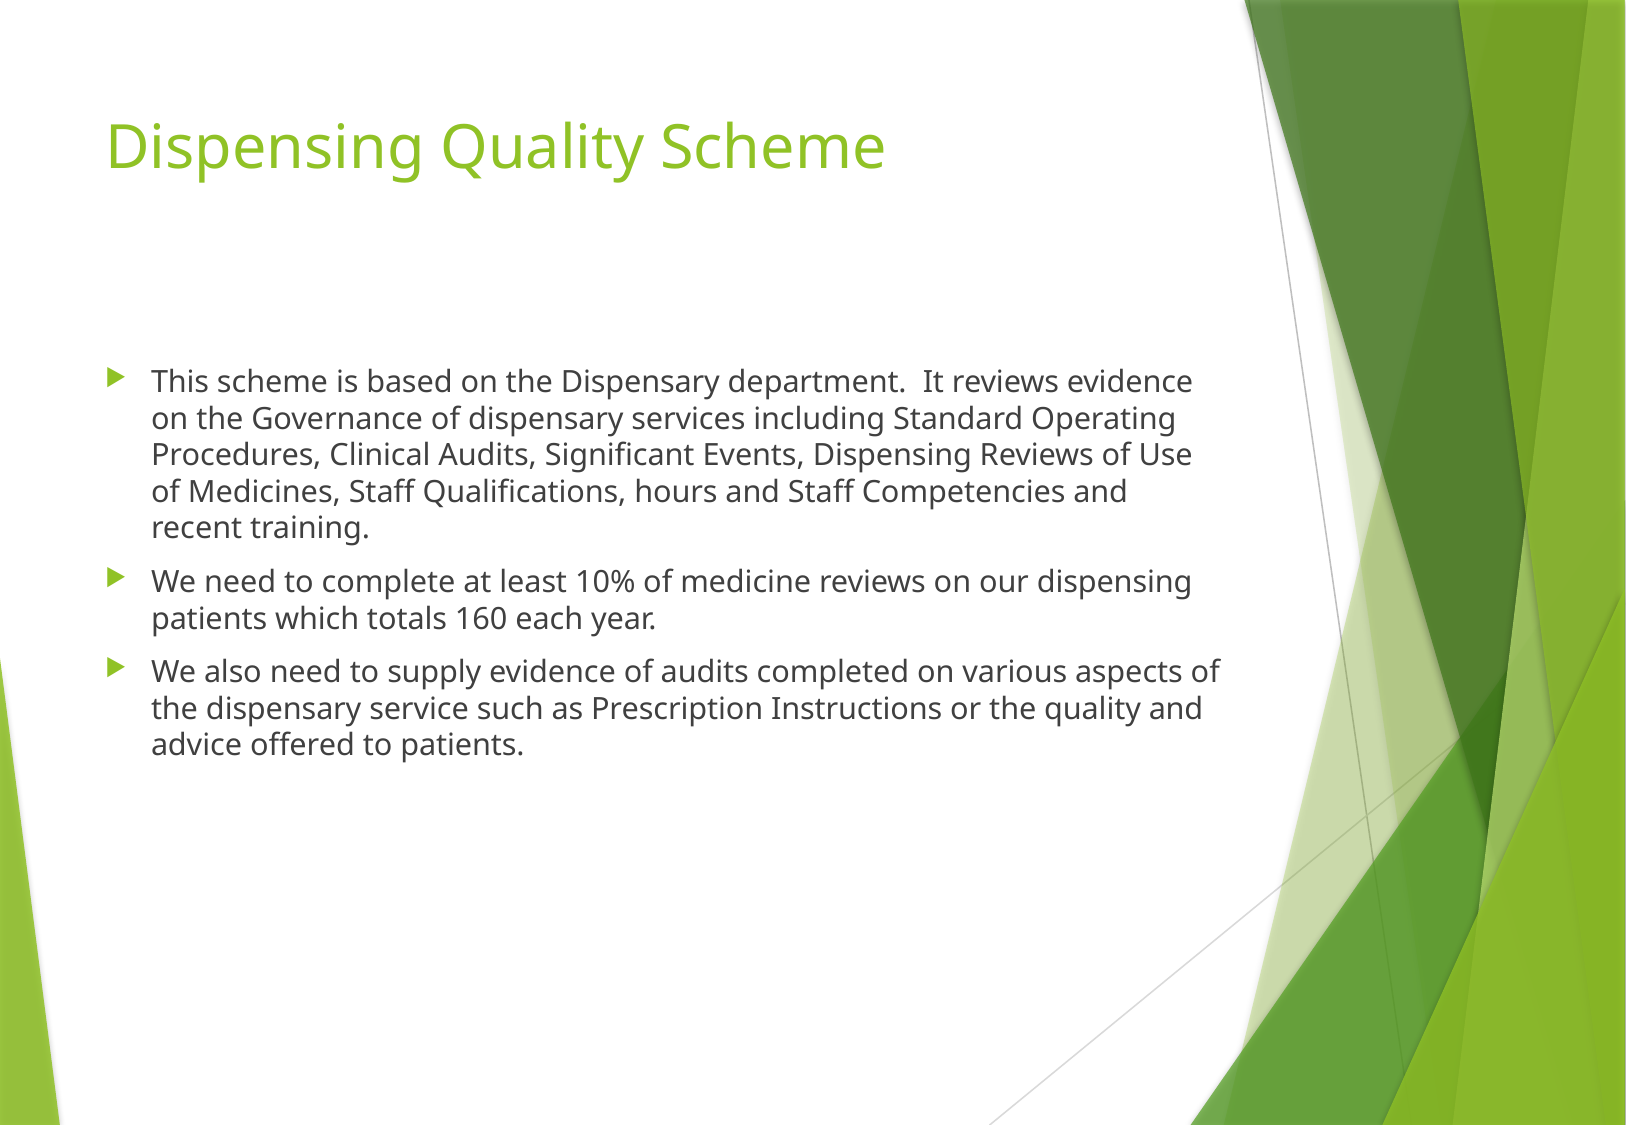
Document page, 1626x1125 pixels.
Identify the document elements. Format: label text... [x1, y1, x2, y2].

list This scheme is based on the Dispensary department. It reviews evidence on the Governance of dispensary services including Standard Operating Procedures, Clinical Audits, Significant Events, Dispensing Reviews of Use of Medicines, Staff Qualifications, hours and Staff Competencies and recent training. We need to complete at least 10% of medicine reviews on our dispensing patients which totals 160 each year. We also need to supply evidence of audits completed on various aspects of the dispensary service such as Prescription Instructions or the quality and advice offered to patients. [90, 354, 1237, 992]
title Dispensing Quality Scheme [90, 99, 1237, 317]
